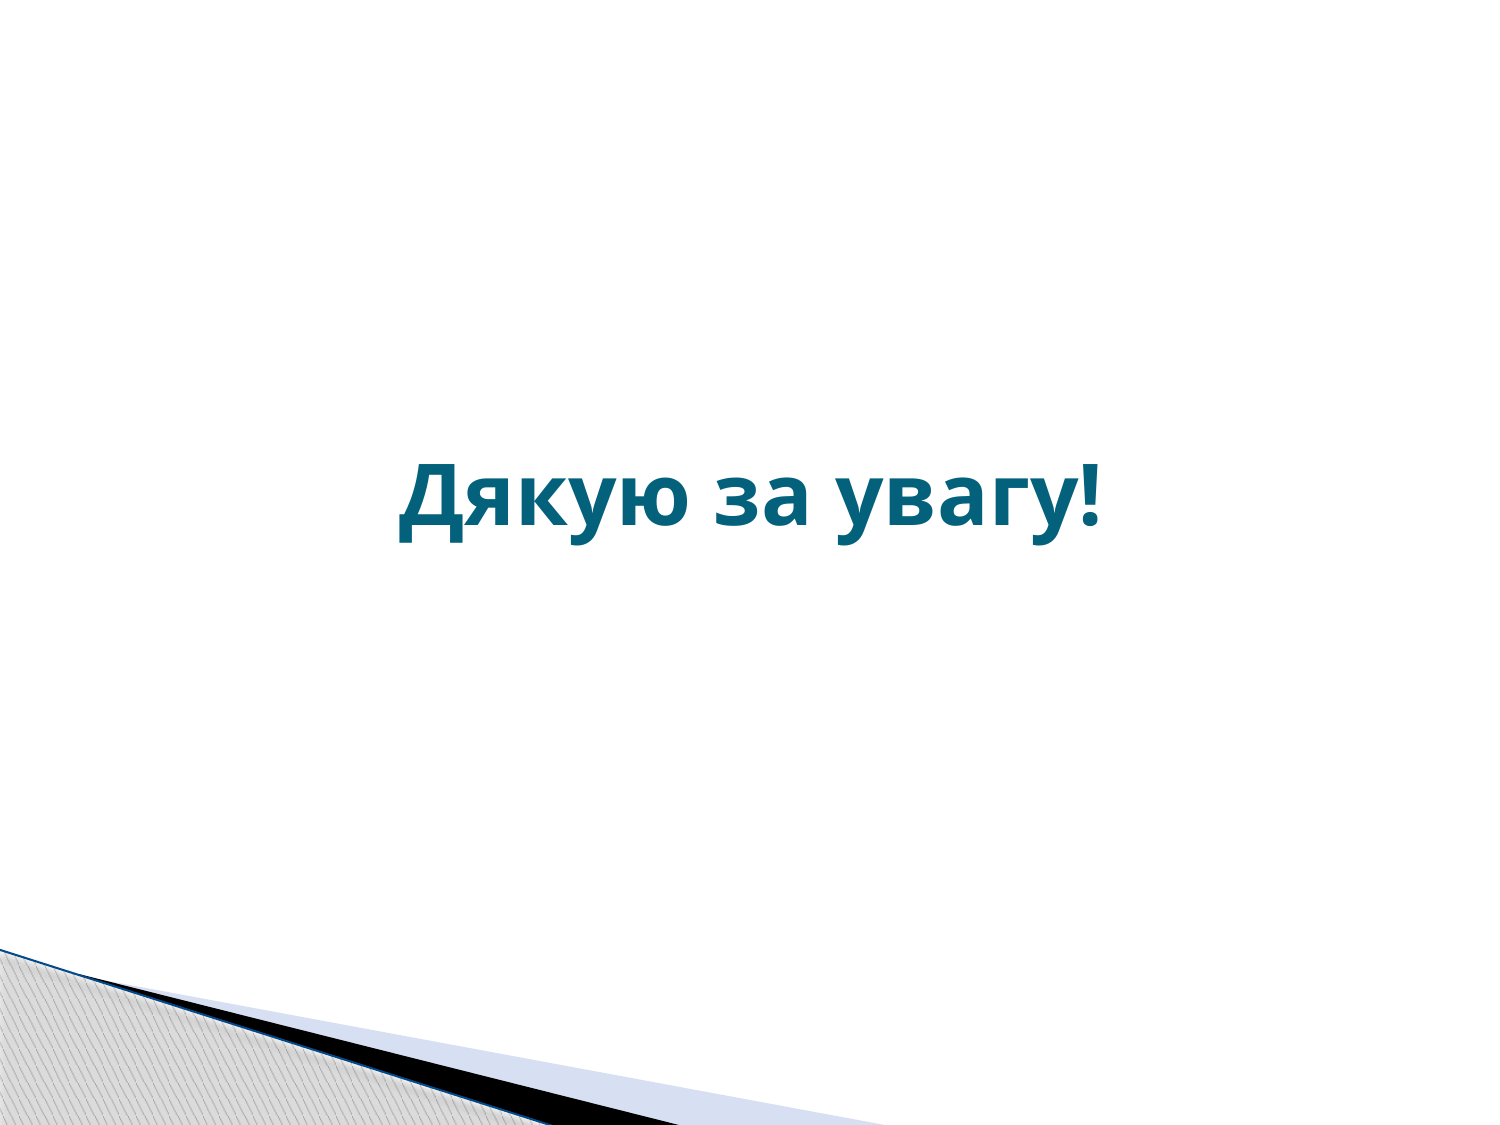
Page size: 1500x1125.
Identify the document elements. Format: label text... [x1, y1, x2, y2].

title Дякую за увагу! [76, 397, 1427, 585]
